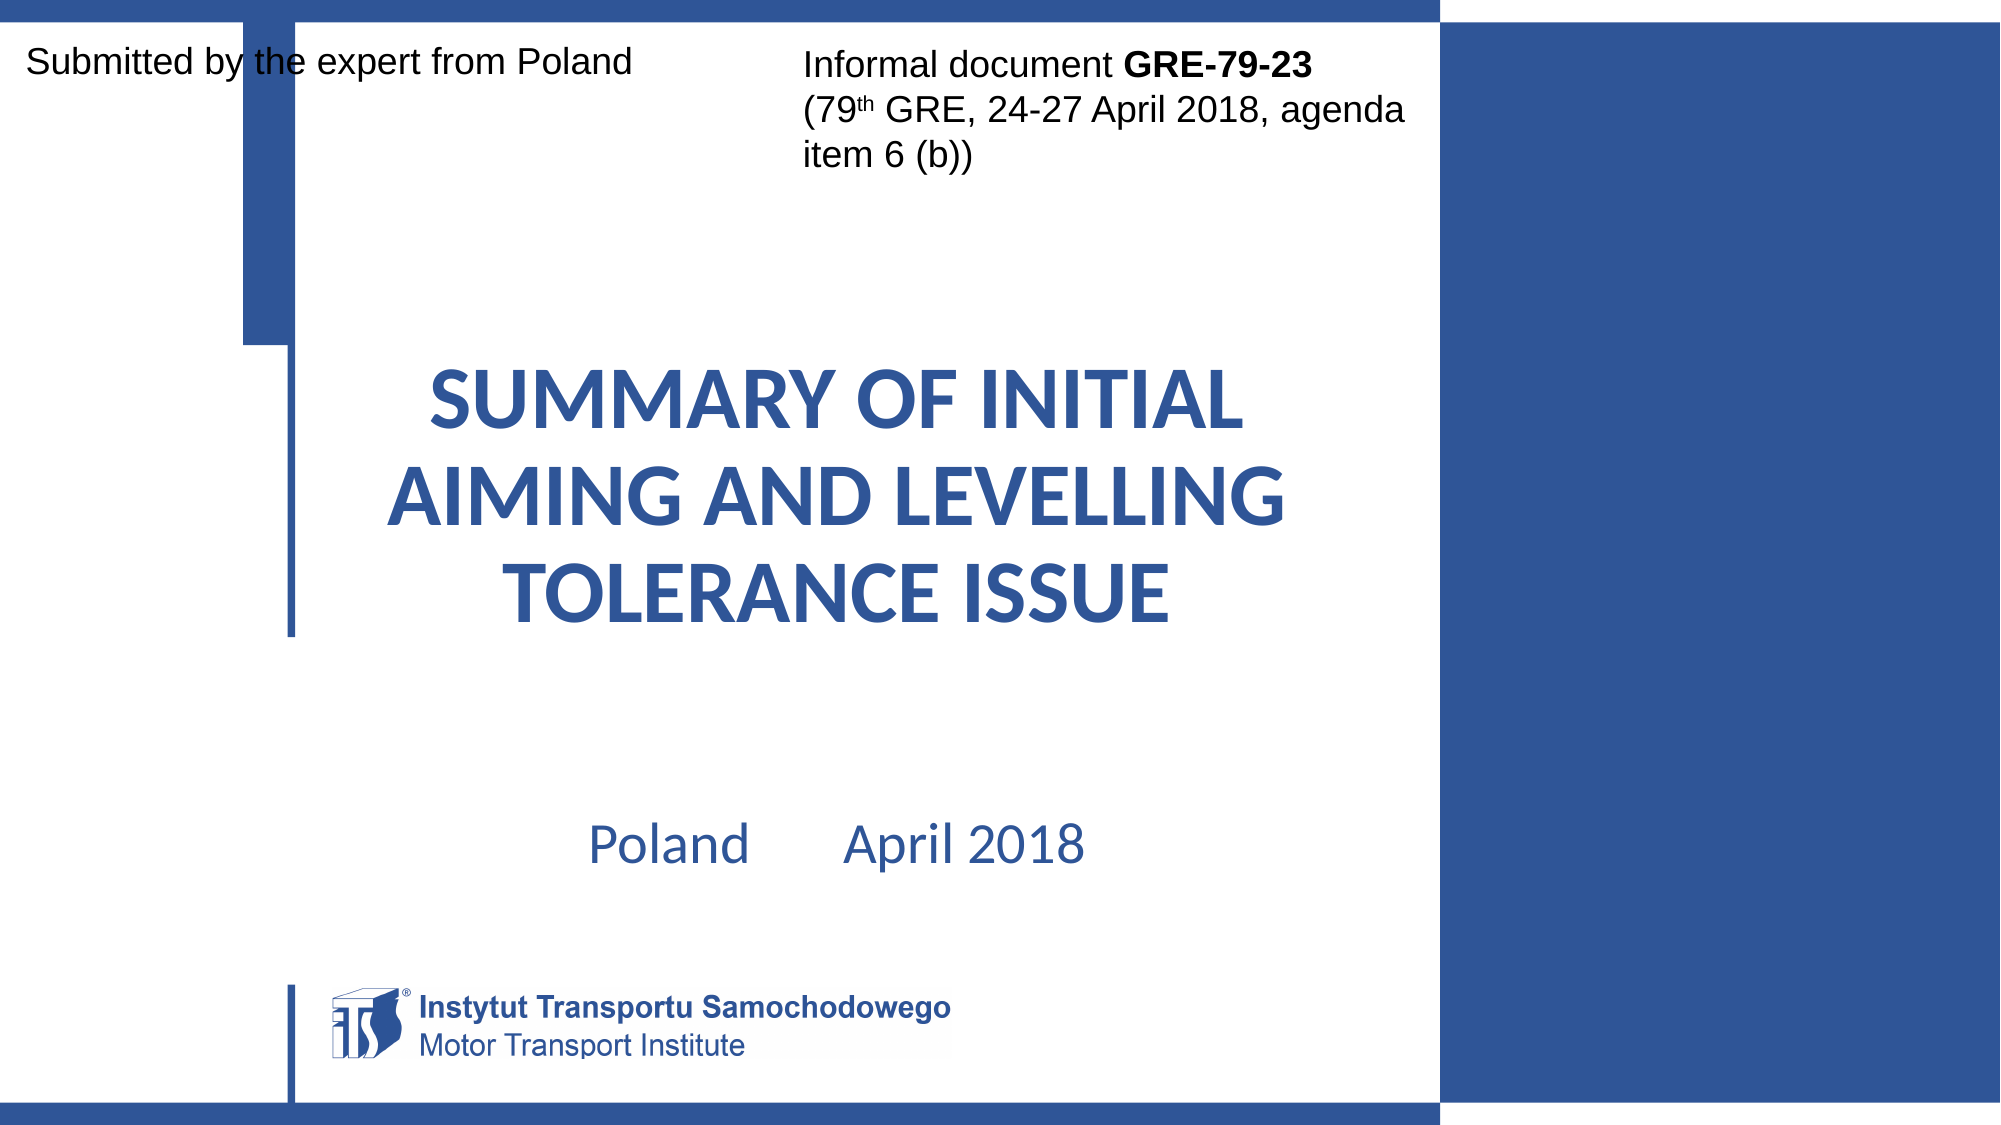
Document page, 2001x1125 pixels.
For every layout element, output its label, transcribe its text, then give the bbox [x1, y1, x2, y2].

text_box Informal document GRE-79-23 (79th GRE, 24-27 April 2018, agenda item 6 (b)) [788, 32, 1426, 183]
text_box Poland April 2018 [322, 808, 1353, 884]
picture [332, 987, 952, 1059]
text_box Submitted by the expert from Poland [10, 29, 666, 90]
text_box SUMMARY OF INITIAL AIMING AND LEVELLING TOLERANCE ISSUE [322, 343, 1353, 567]
